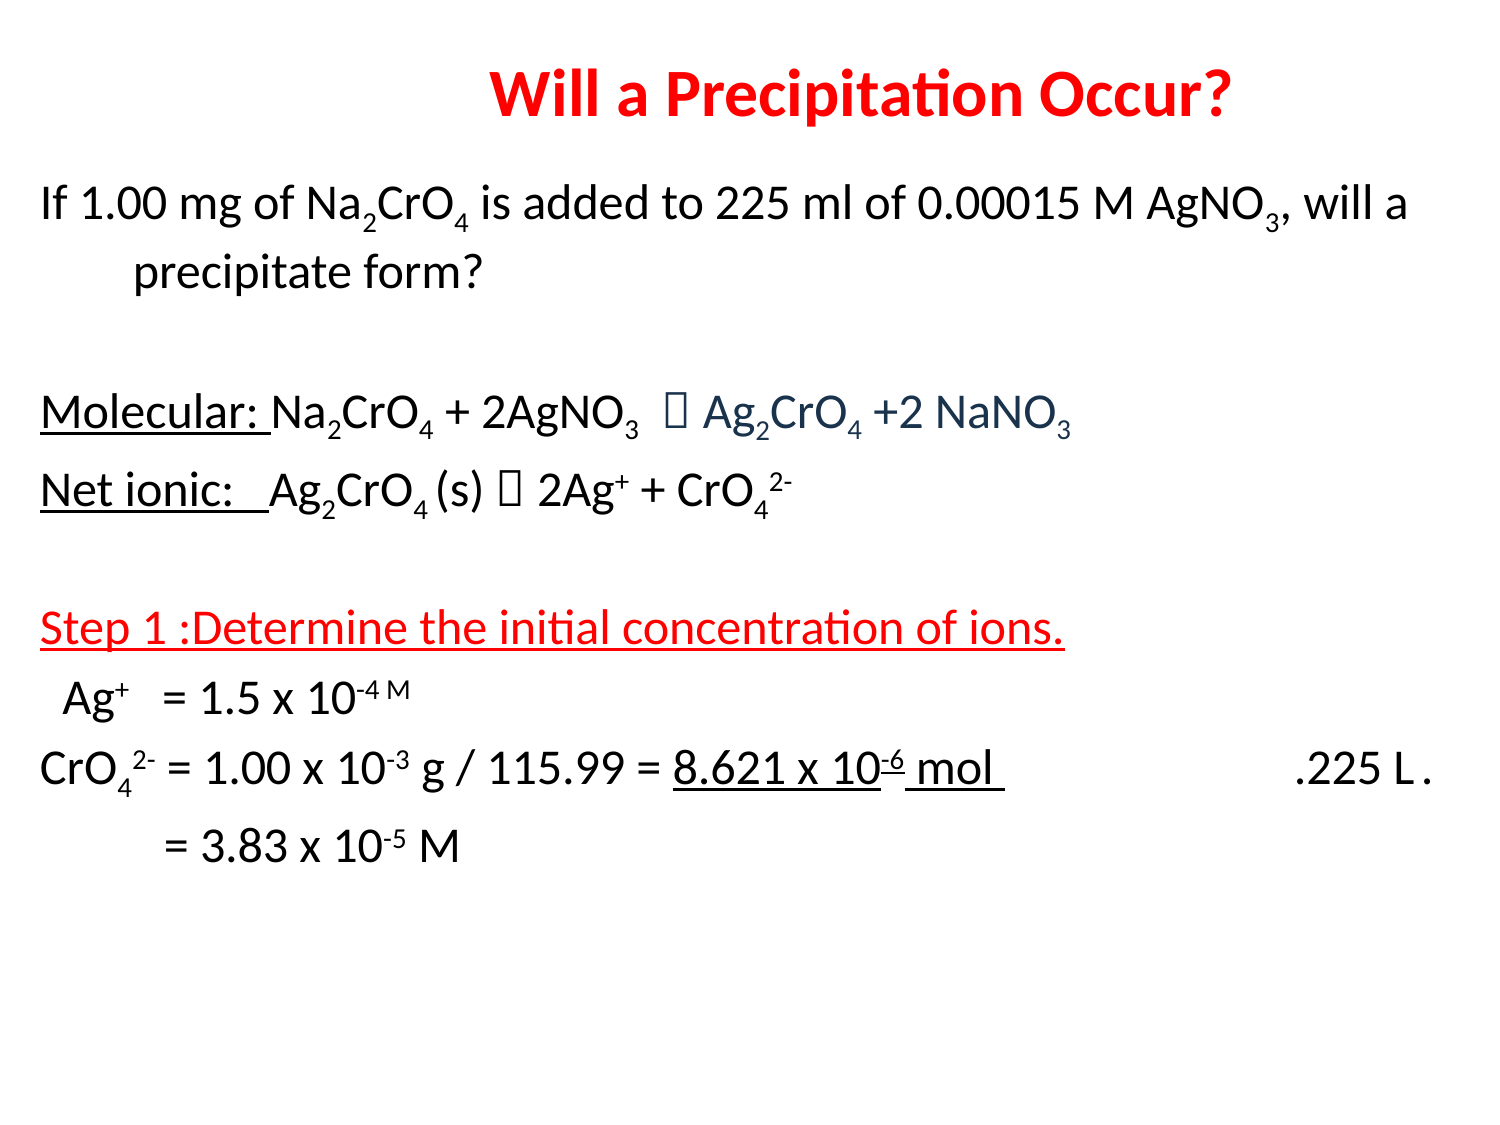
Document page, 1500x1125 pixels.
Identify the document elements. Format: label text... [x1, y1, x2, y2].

list If 1.00 mg of Na2CrO4 is added to 225 ml of 0.00015 M AgNO3, will a precipitate form? Molecular: Na2CrO4 + 2AgNO3  Ag2CrO4 +2 NaNO3 Net ionic: Ag2CrO4 (s)  2Ag+ + CrO42- Step 1 :Determine the initial concentration of ions. Ag+ = 1.5 x 10-4 M CrO42- = 1.00 x 10-3 g / 115.99 = 8.621 x 10-6 mol .225 L . = 3.83 x 10-5 M [24, 162, 1463, 938]
title Will a Precipitation Occur? [224, 40, 1500, 138]
